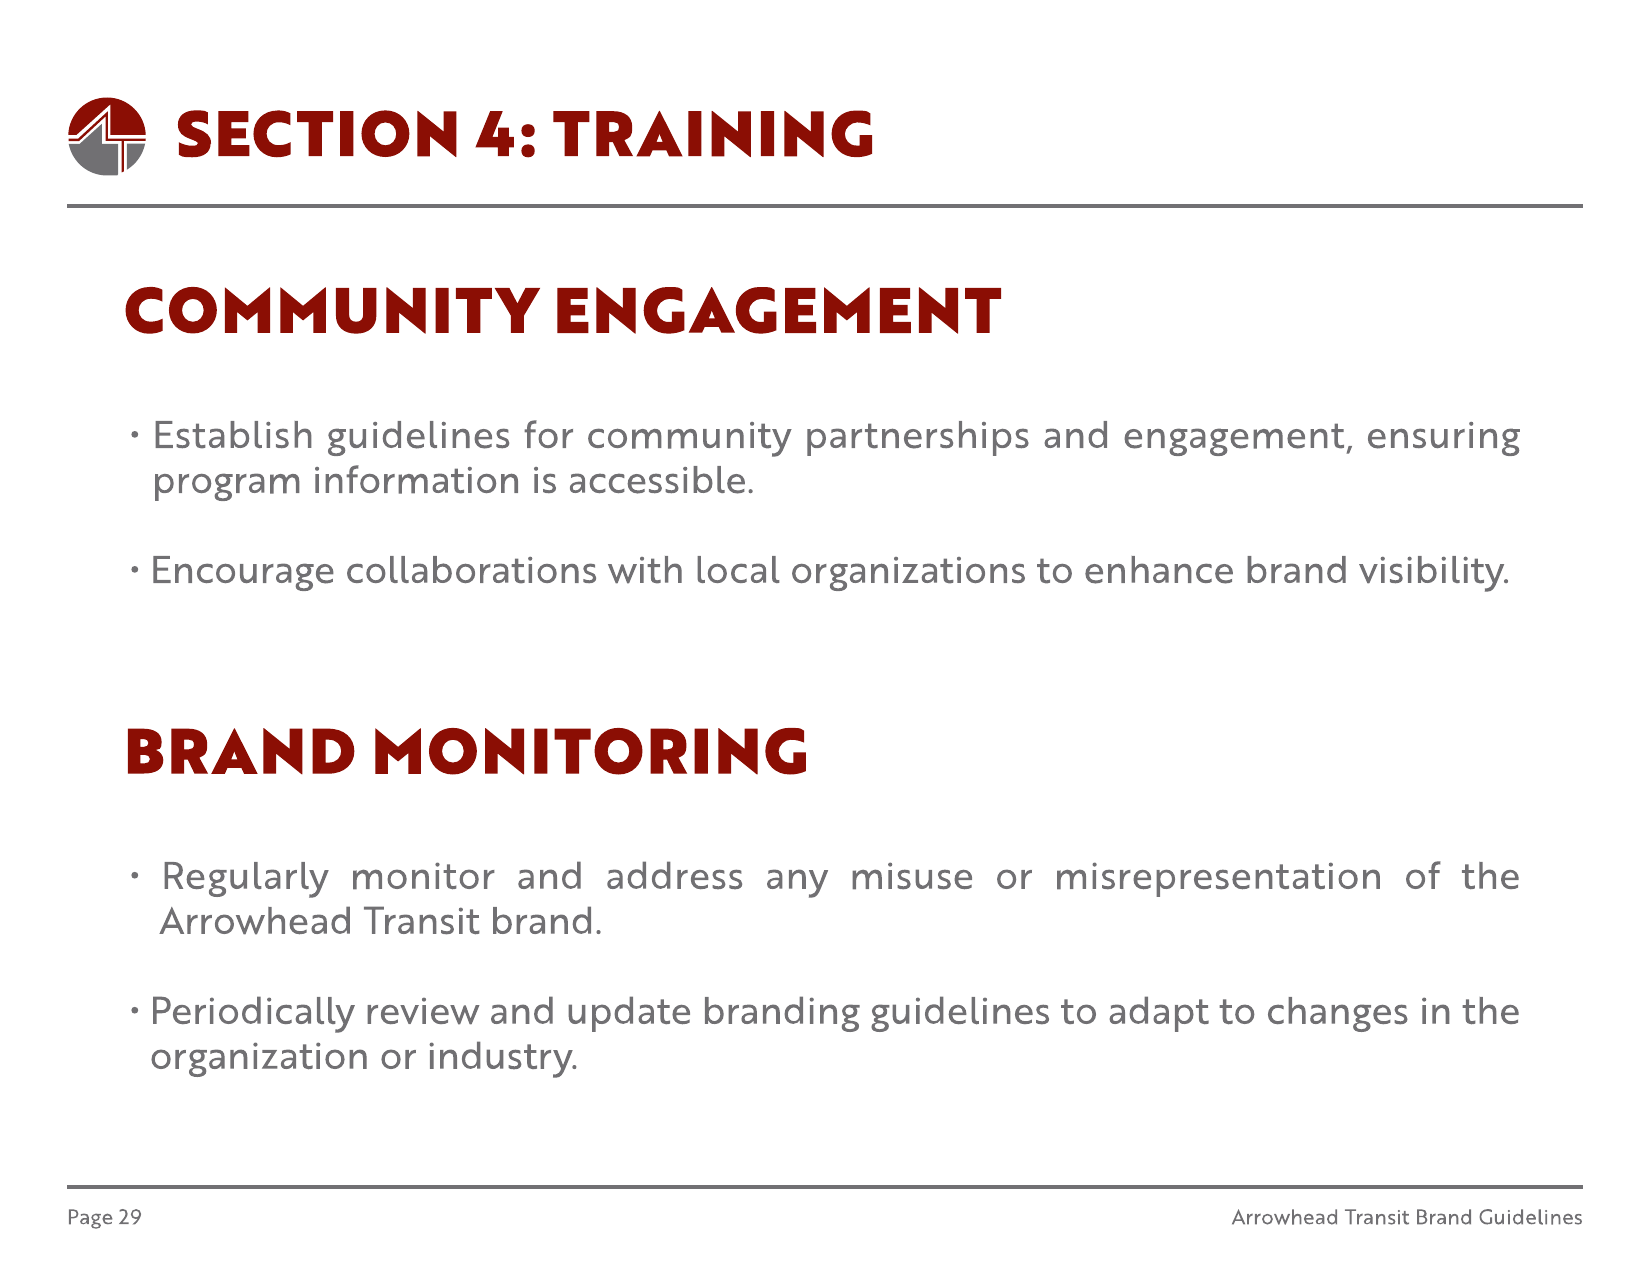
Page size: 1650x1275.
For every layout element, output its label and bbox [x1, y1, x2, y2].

text_box [67, 96, 873, 176]
text_box [130, 860, 1520, 935]
text_box [1231, 1208, 1583, 1226]
text_box [68, 1208, 142, 1230]
text_box [127, 727, 807, 775]
text_box [125, 286, 1002, 335]
text_box [130, 996, 1520, 1079]
text_box [130, 555, 1509, 593]
text_box [130, 419, 1521, 502]
